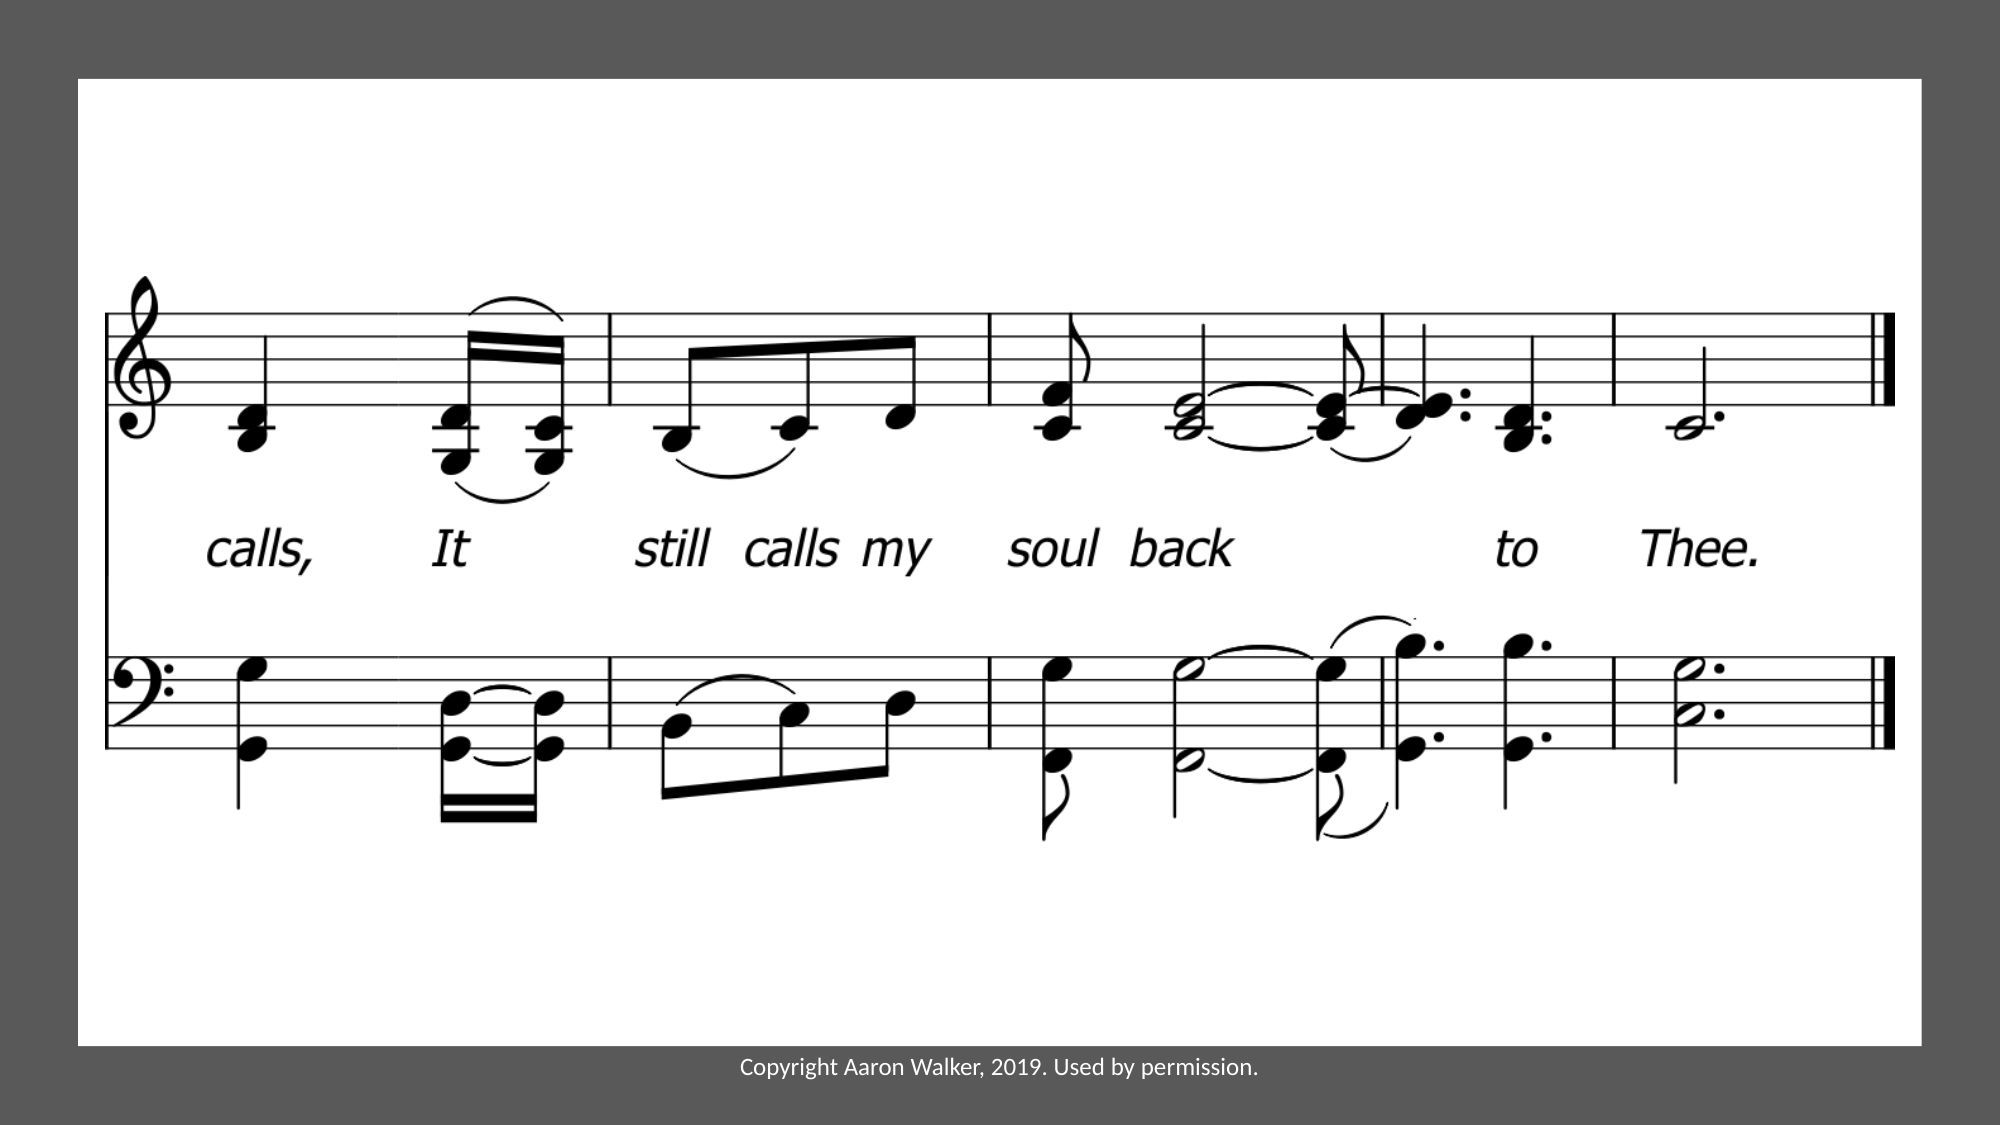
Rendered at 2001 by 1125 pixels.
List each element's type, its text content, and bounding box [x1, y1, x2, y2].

picture [105, 276, 1895, 849]
text_box [0, 0, 2000, 1125]
text_box [77, 78, 1923, 1047]
footer Copyright Aaron Walker, 2019. Used by permission. [662, 1042, 1338, 1103]
